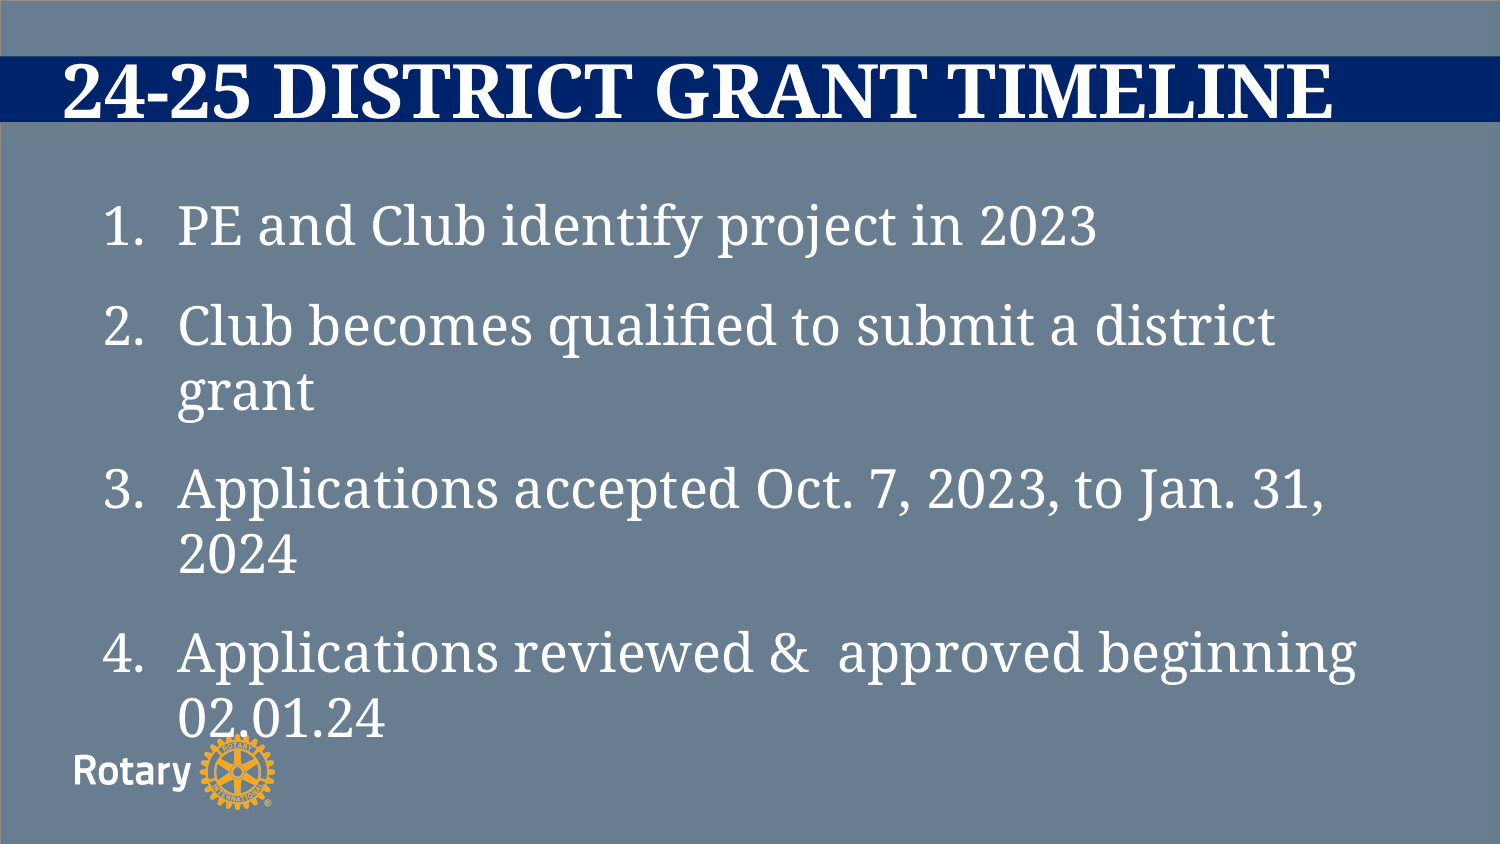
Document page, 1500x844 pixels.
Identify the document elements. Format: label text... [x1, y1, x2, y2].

list PE and Club identify project in 2023 Club becomes qualified to submit a district grant Applications accepted Oct. 7, 2023, to Jan. 31, 2024 Applications reviewed & approved beginning 02.01.24 [87, 184, 1438, 760]
picture [75, 734, 275, 810]
title 24-25 DISTRICT GRANT TIMELINE [62, 56, 1500, 122]
